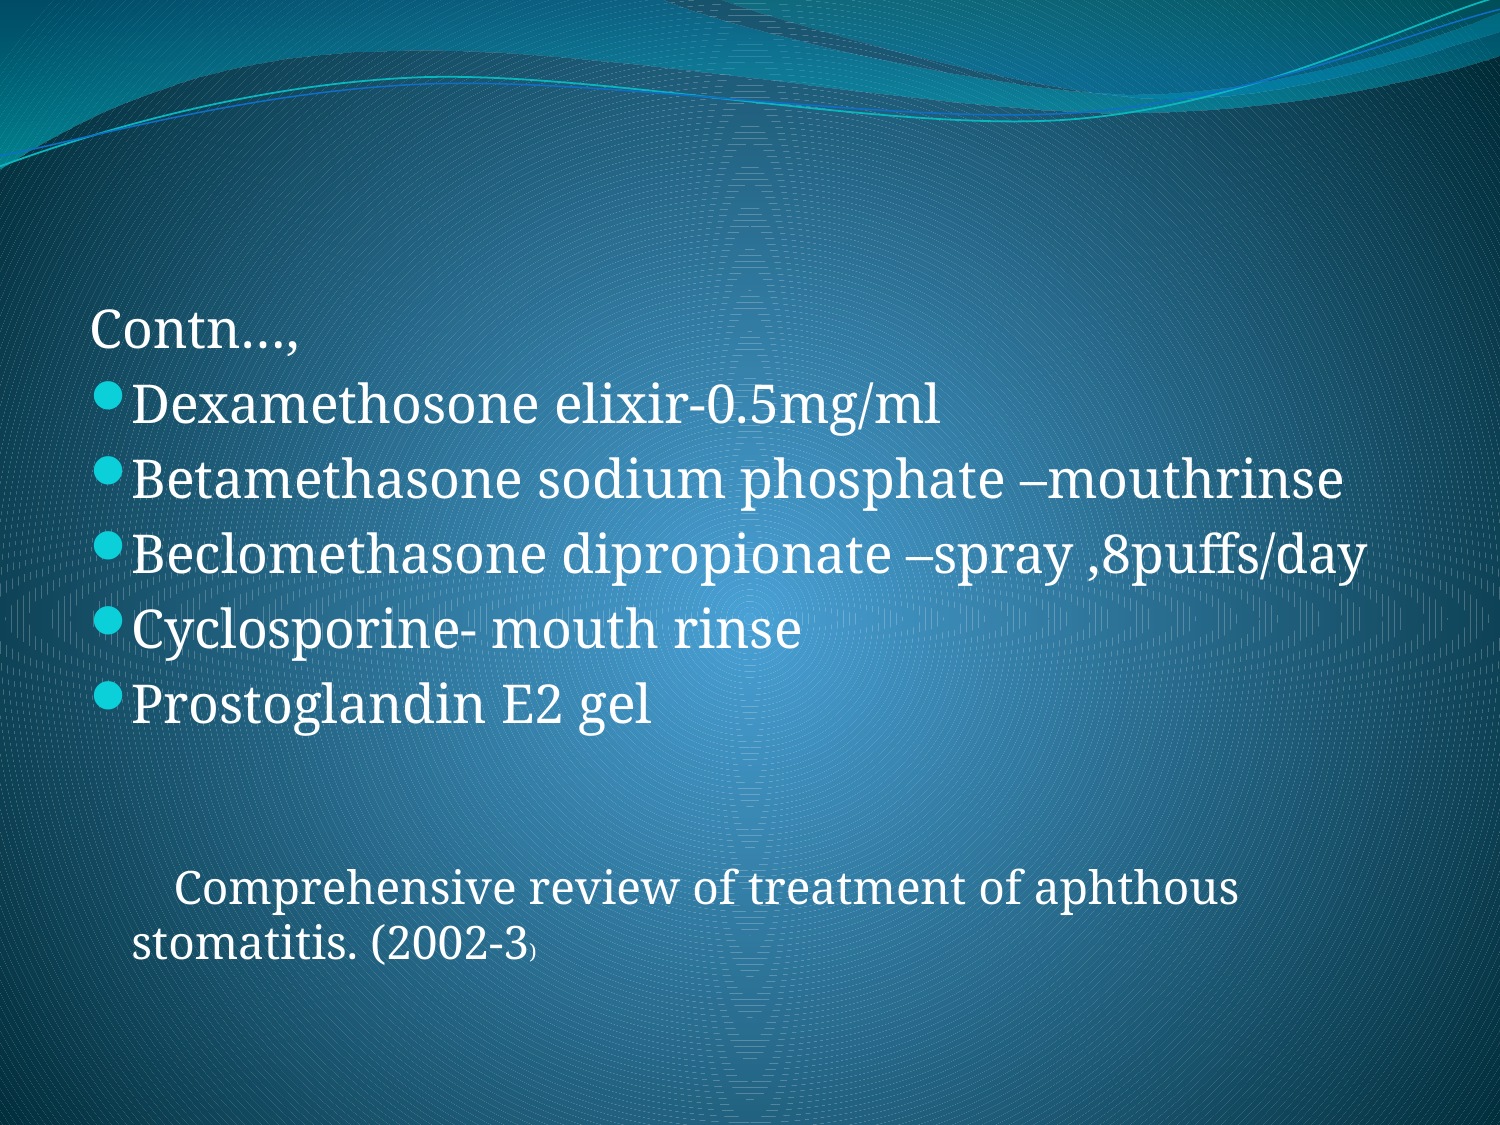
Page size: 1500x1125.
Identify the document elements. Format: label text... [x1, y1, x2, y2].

list Contn…, Dexamethosone elixir-0.5mg/ml Betamethasone sodium phosphate –mouthrinse Beclomethasone dipropionate –spray ,8puffs/day Cyclosporine- mouth rinse Prostoglandin E2 gel Comprehensive review of treatment of aphthous stomatitis. (2002-3) [75, 212, 1425, 1075]
